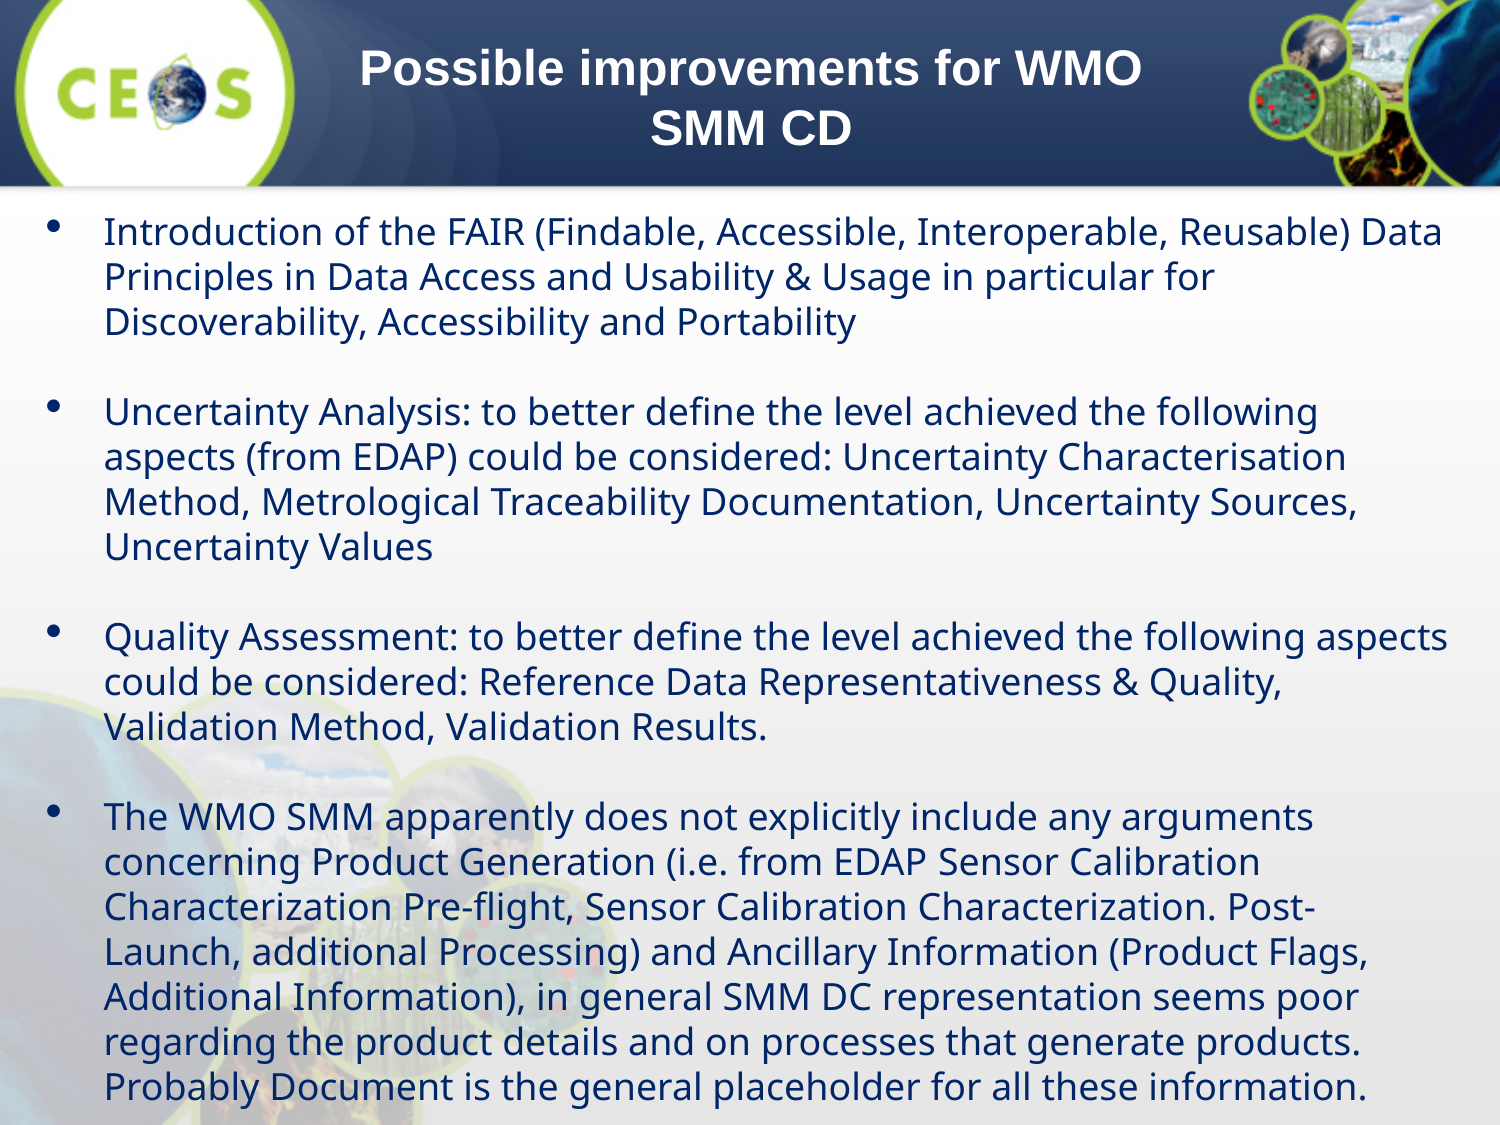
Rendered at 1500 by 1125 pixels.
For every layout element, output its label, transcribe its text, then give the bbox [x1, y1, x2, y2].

text_box Introduction of the FAIR (Findable, Accessible, Interoperable, Reusable) Data Principles in Data Access and Usability & Usage in particular for Discoverability, Accessibility and Portability Uncertainty Analysis: to better define the level achieved the following aspects (from EDAP) could be considered: Uncertainty Characterisation Method, Metrological Traceability Documentation, Uncertainty Sources, Uncertainty Values Quality Assessment: to better define the level achieved the following aspects could be considered: Reference Data Representativeness & Quality, Validation Method, Validation Results. The WMO SMM apparently does not explicitly include any arguments concerning Product Generation (i.e. from EDAP Sensor Calibration Characterization Pre-flight, Sensor Calibration Characterization. Post-Launch, additional Processing) and Ancillary Information (Product Flags, Additional Information), in general SMM DC representation seems poor regarding the product details and on processes that generate products. Probably Document is the general placeholder for all these information. [32, 150, 1470, 1116]
picture [0, 0, 1500, 1125]
